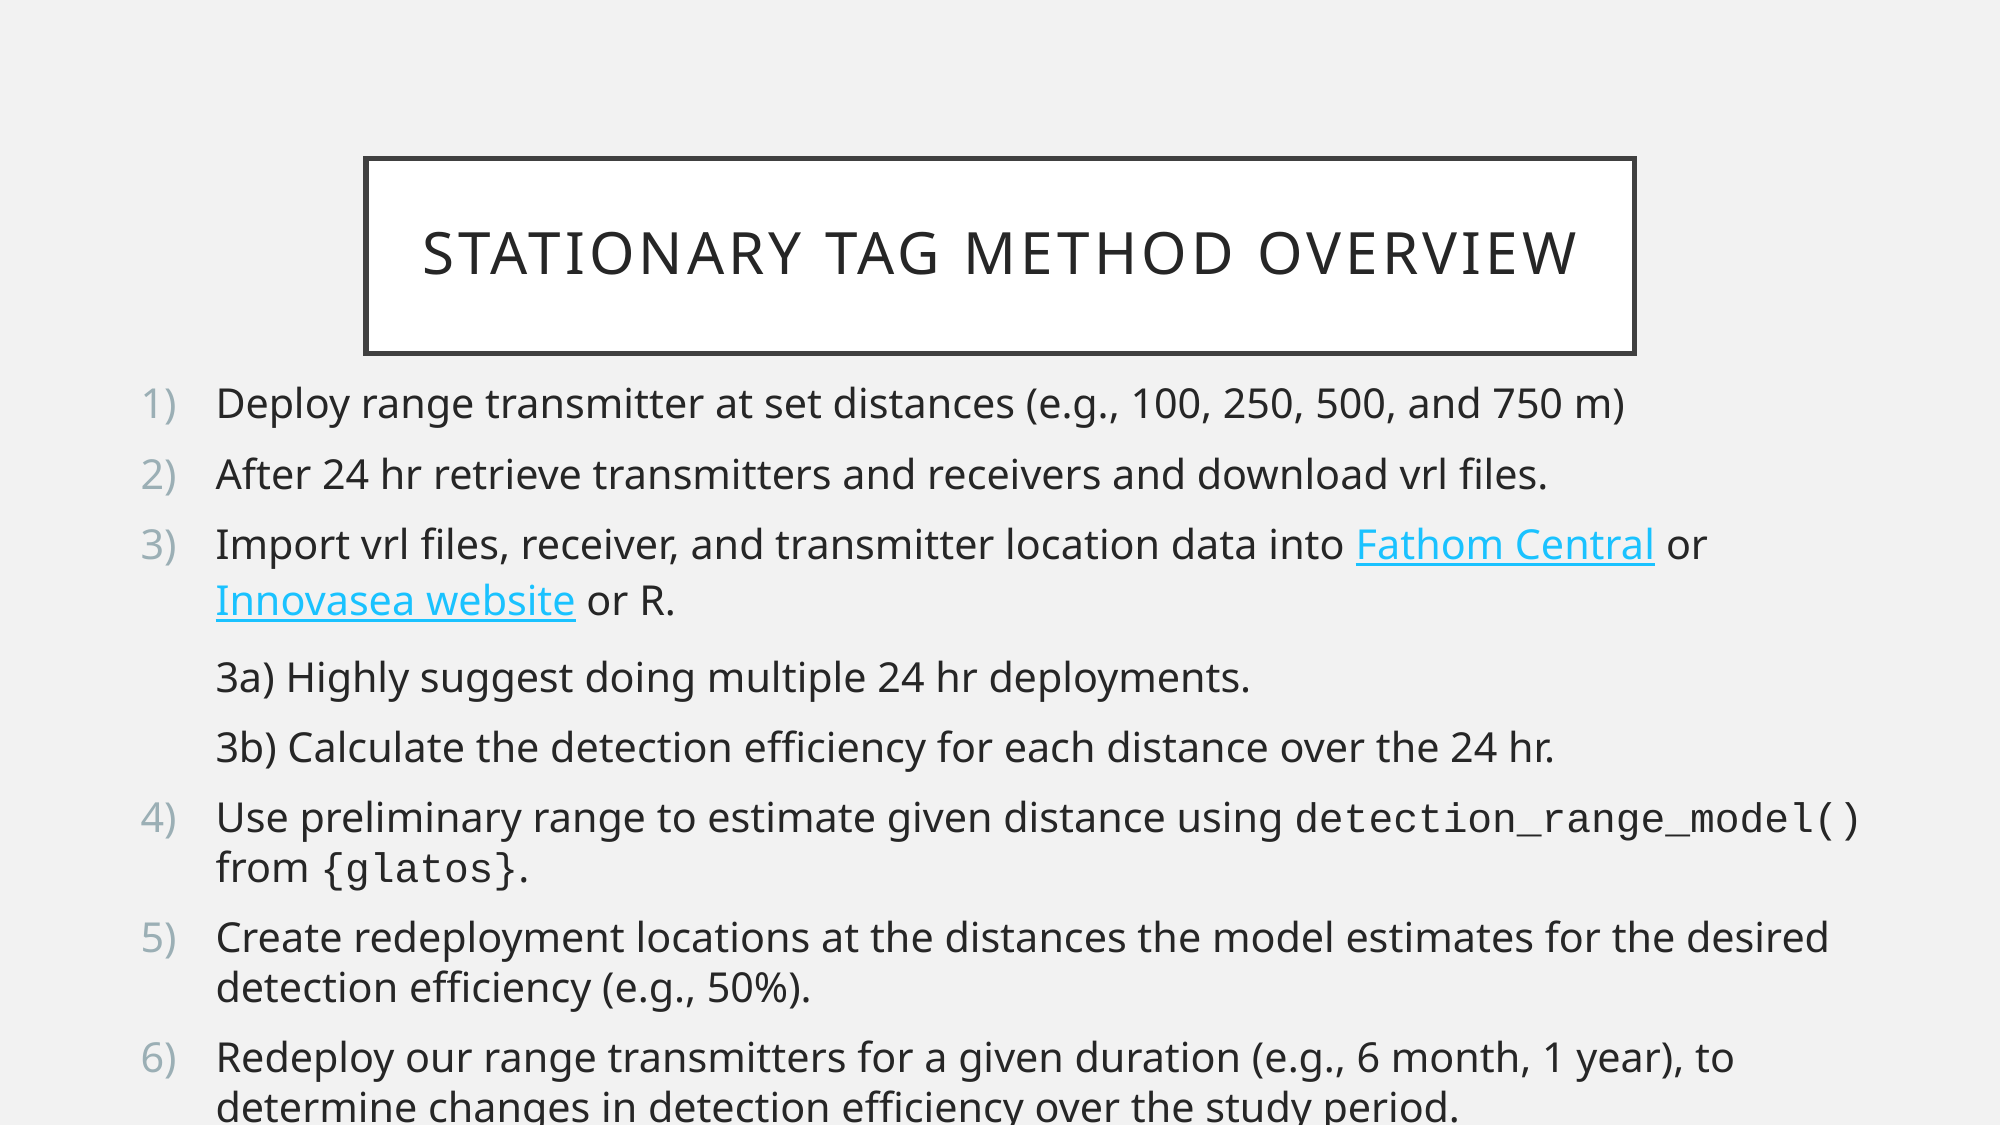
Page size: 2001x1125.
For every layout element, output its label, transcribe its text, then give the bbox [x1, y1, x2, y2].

title Stationary tag method overview [363, 156, 1637, 356]
list Deploy range transmitter at set distances (e.g., 100, 250, 500, and 750 m) After 24 hr retrieve transmitters and receivers and download vrl files. Import vrl files, receiver, and transmitter location data into Fathom Central or Innovasea website or R. 3a) Highly suggest doing multiple 24 hr deployments. 3b) Calculate the detection efficiency for each distance over the 24 hr. Use preliminary range to estimate given distance using detection_range_model() from {glatos}. Create redeployment locations at the distances the model estimates for the desired detection efficiency (e.g., 50%). Redeploy our range transmitters for a given duration (e.g., 6 month, 1 year), to determine changes in detection efficiency over the study period. [125, 370, 1926, 1125]
